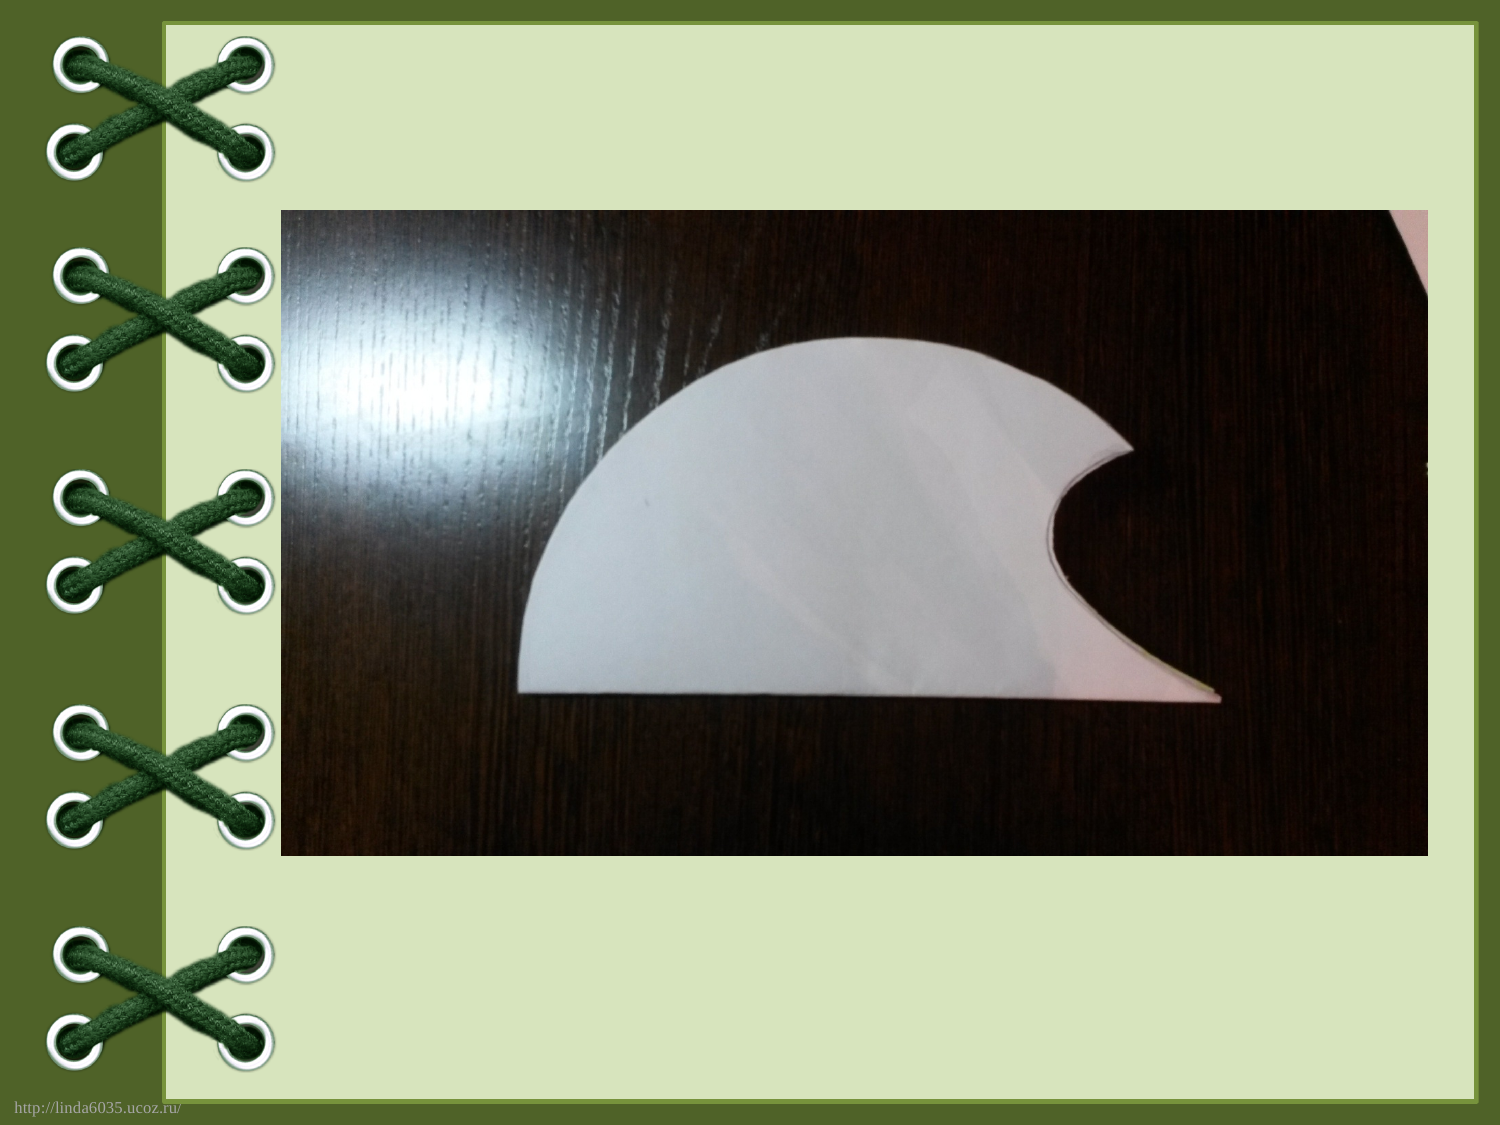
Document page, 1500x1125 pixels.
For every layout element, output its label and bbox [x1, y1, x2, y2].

picture [35, 23, 286, 198]
picture [35, 210, 1428, 866]
picture [35, 913, 286, 1088]
